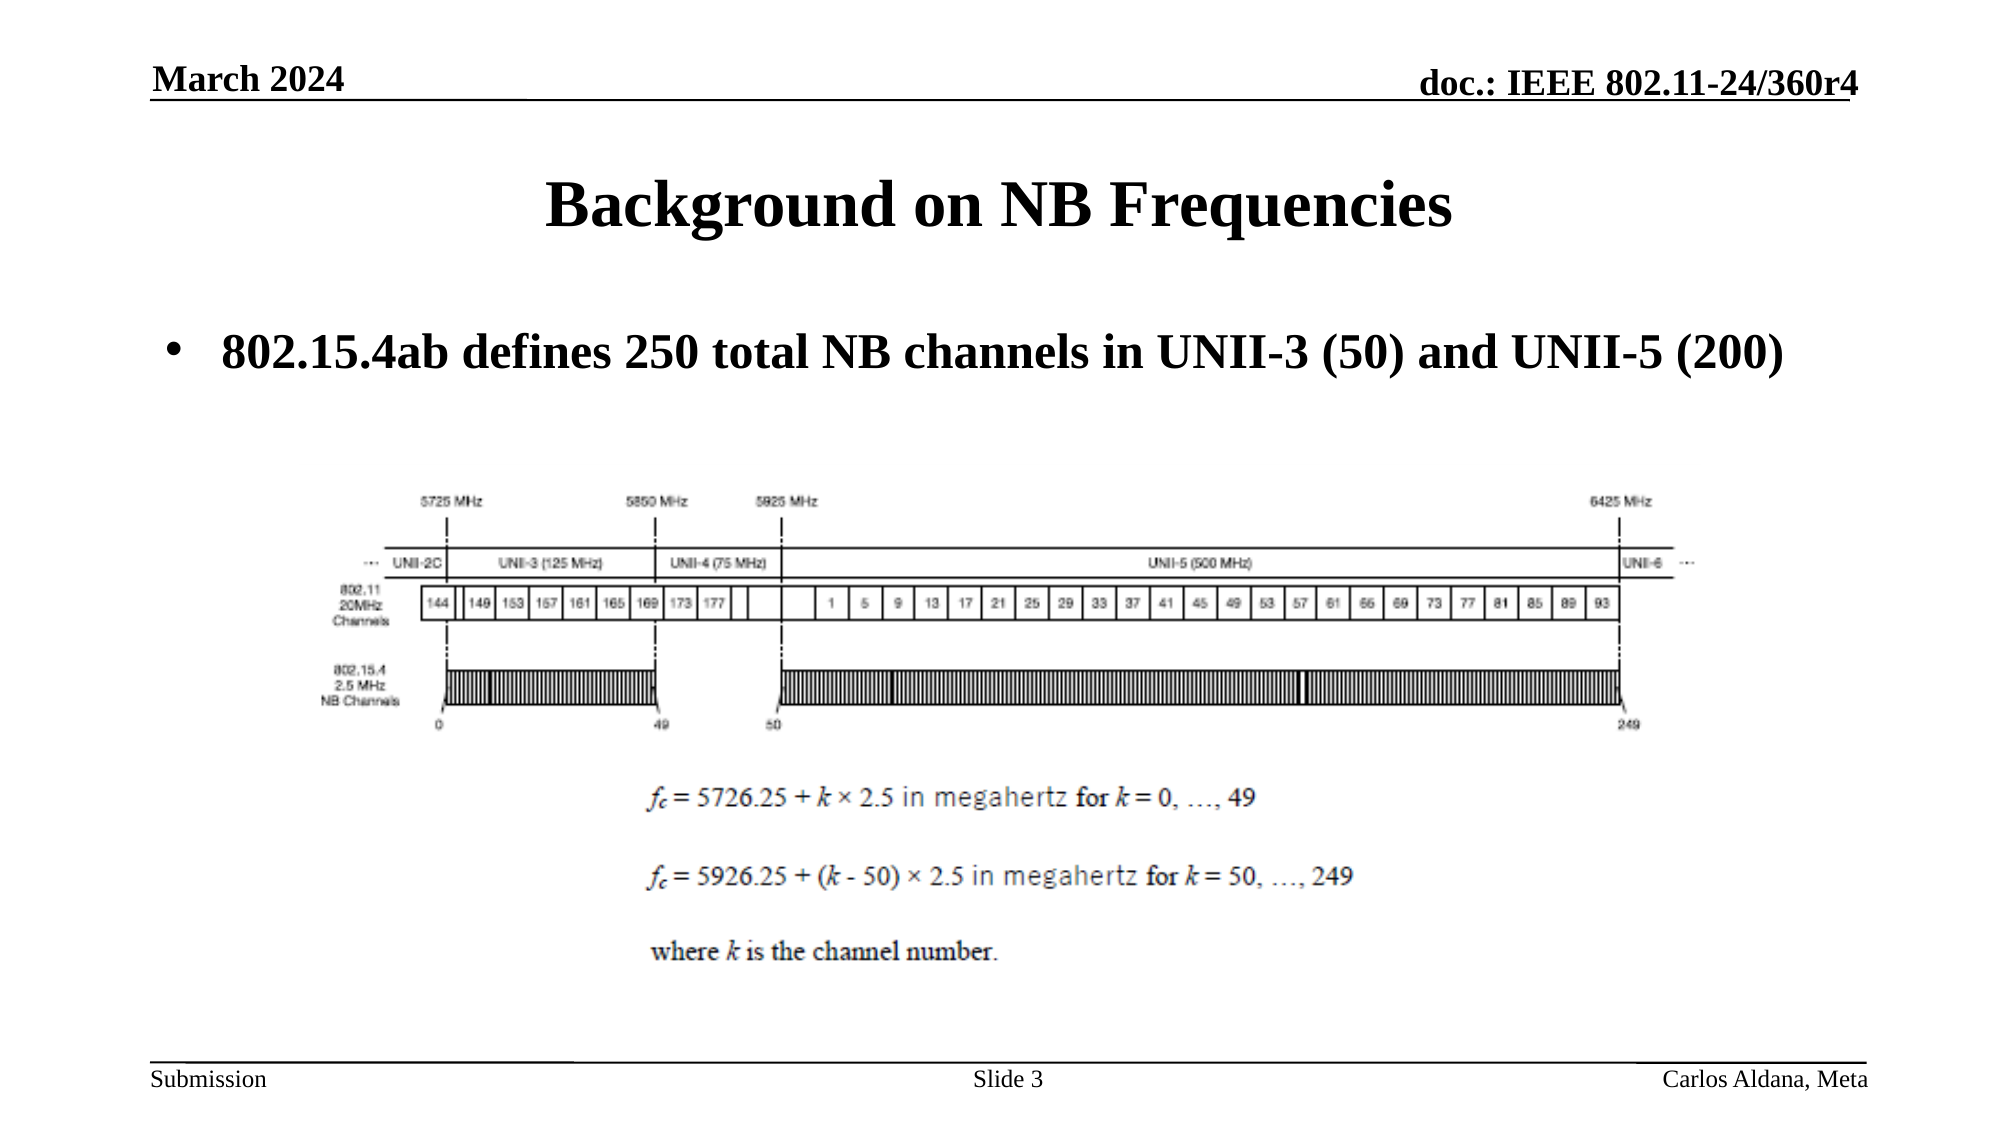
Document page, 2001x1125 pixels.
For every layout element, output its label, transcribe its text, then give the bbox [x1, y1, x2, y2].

picture [299, 463, 1701, 740]
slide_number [152, 54, 563, 100]
picture [638, 771, 1361, 978]
footer Carlos Aldana, Meta [1171, 1061, 1869, 1093]
title Background on NB Frequencies [149, 112, 1850, 288]
list 802.15.4ab defines 250 total NB channels in UNII-3 (50) and UNII-5 (200) [149, 310, 1850, 986]
slide_number Slide 3 [950, 1061, 1067, 1123]
